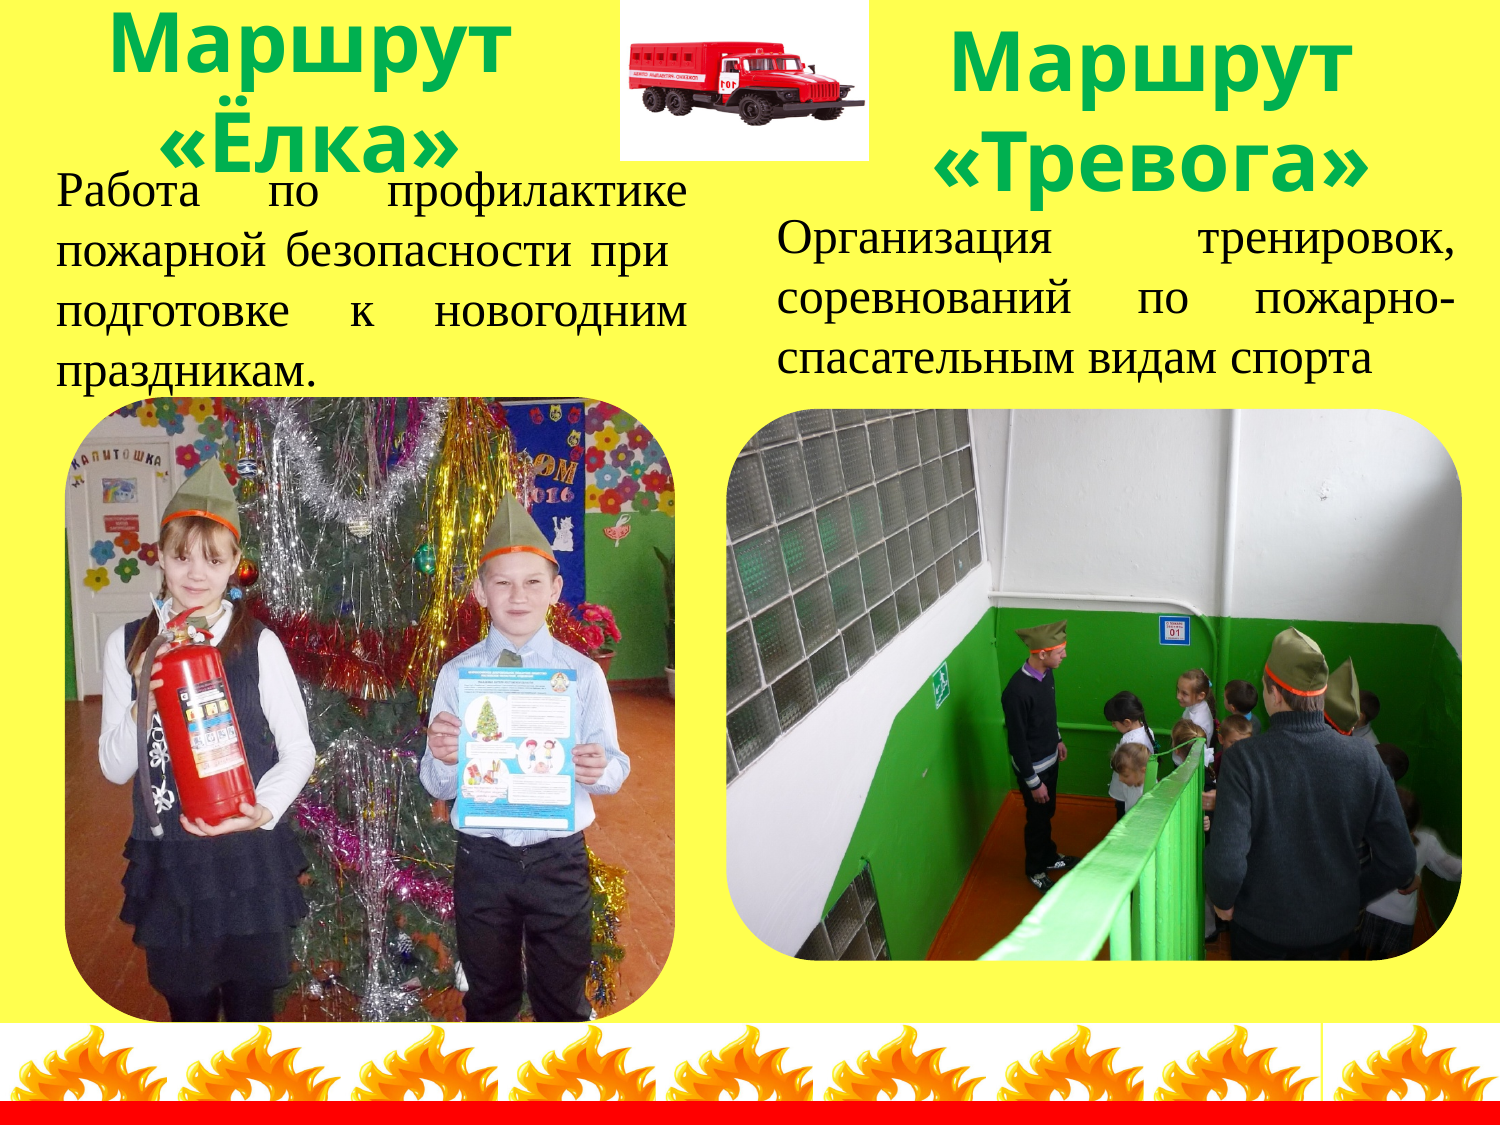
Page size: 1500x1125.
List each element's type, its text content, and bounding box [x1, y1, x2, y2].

picture [619, 0, 869, 162]
picture [726, 408, 1463, 961]
text_box Работа по профилактике пожарной безопасности при подготовке к новогодним праздникам. [41, 148, 703, 404]
text_box Организация тренировок, соревнований по пожарно-спасательным видам спорта [761, 196, 1471, 391]
text_box Маршрут «Ёлка» [0, 0, 617, 197]
picture [1322, 1022, 1500, 1125]
picture [0, 396, 1321, 1125]
text_box Маршрут «Тревога» [891, 1, 1412, 196]
